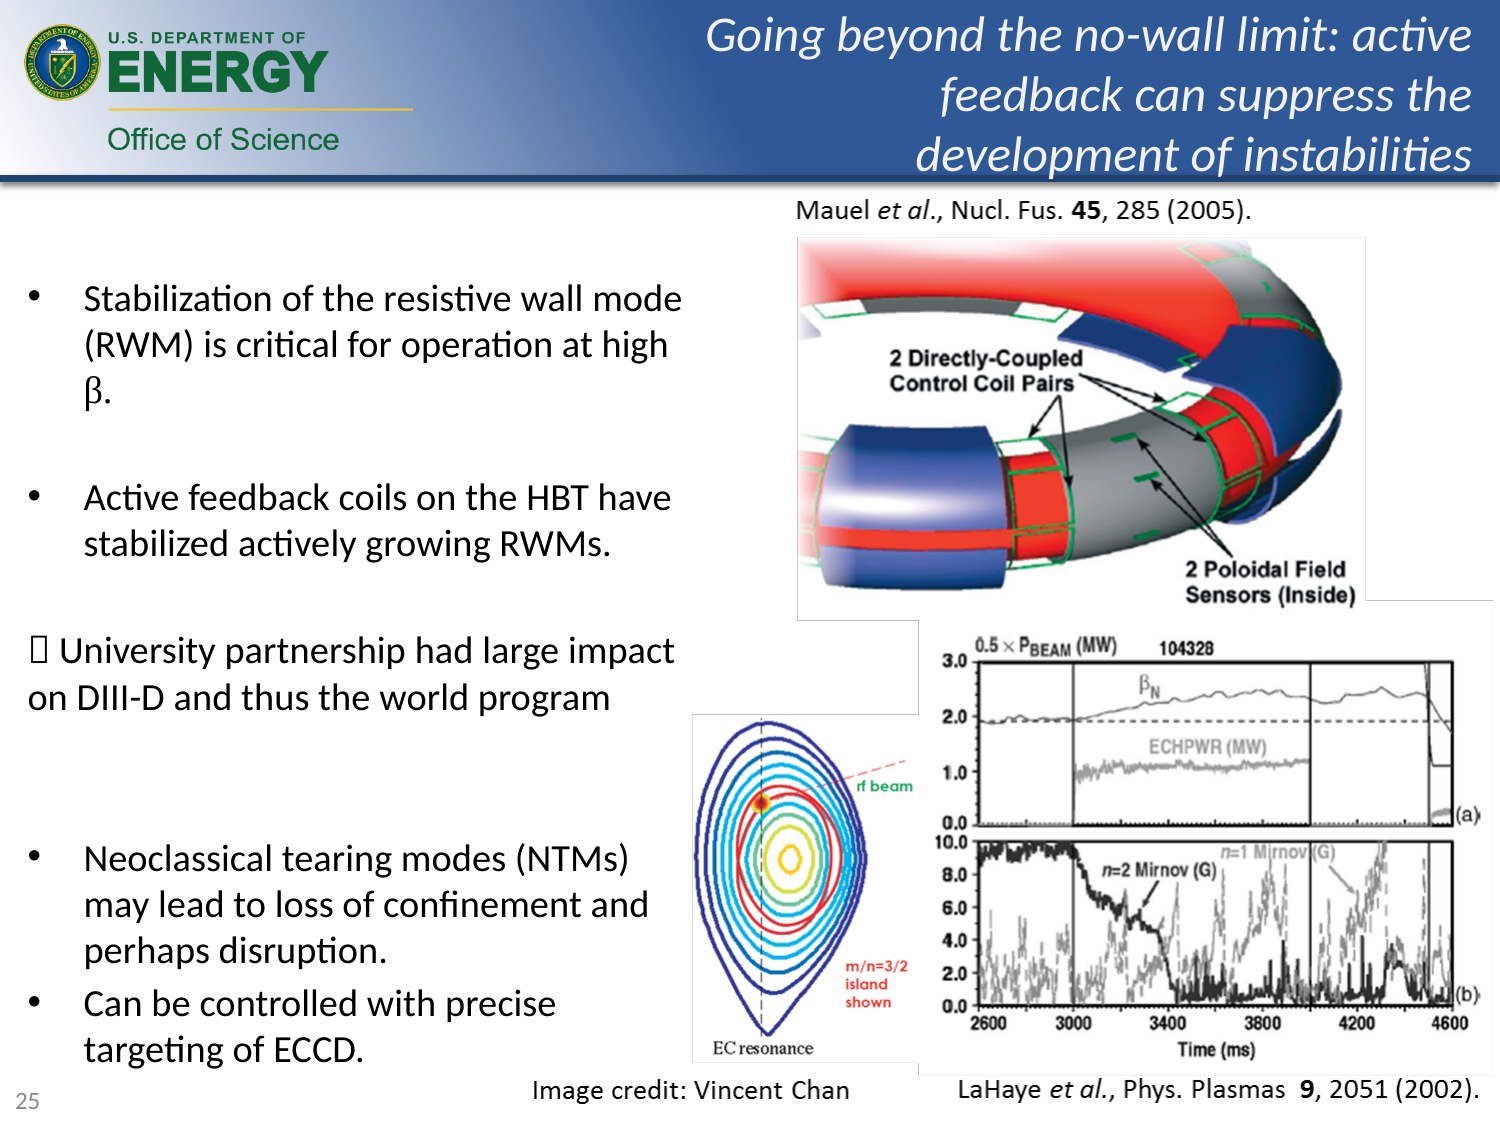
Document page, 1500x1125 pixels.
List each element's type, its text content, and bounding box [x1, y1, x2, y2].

picture [515, 183, 1500, 1125]
list Stabilization of the resistive wall mode (RWM) is critical for operation at high β. Active feedback coils on the HBT have stabilized actively growing RWMs.  University partnership had large impact on DIII-D and thus the world program Neoclassical tearing modes (NTMs) may lead to loss of confinement and perhaps disruption. Can be controlled with precise targeting of ECCD. [12, 265, 510, 1088]
picture [24, 24, 413, 150]
slide_number 25 [0, 1062, 350, 1123]
title Going beyond the no-wall limit: active feedback can suppress the development of instabilities [675, 22, 1488, 160]
